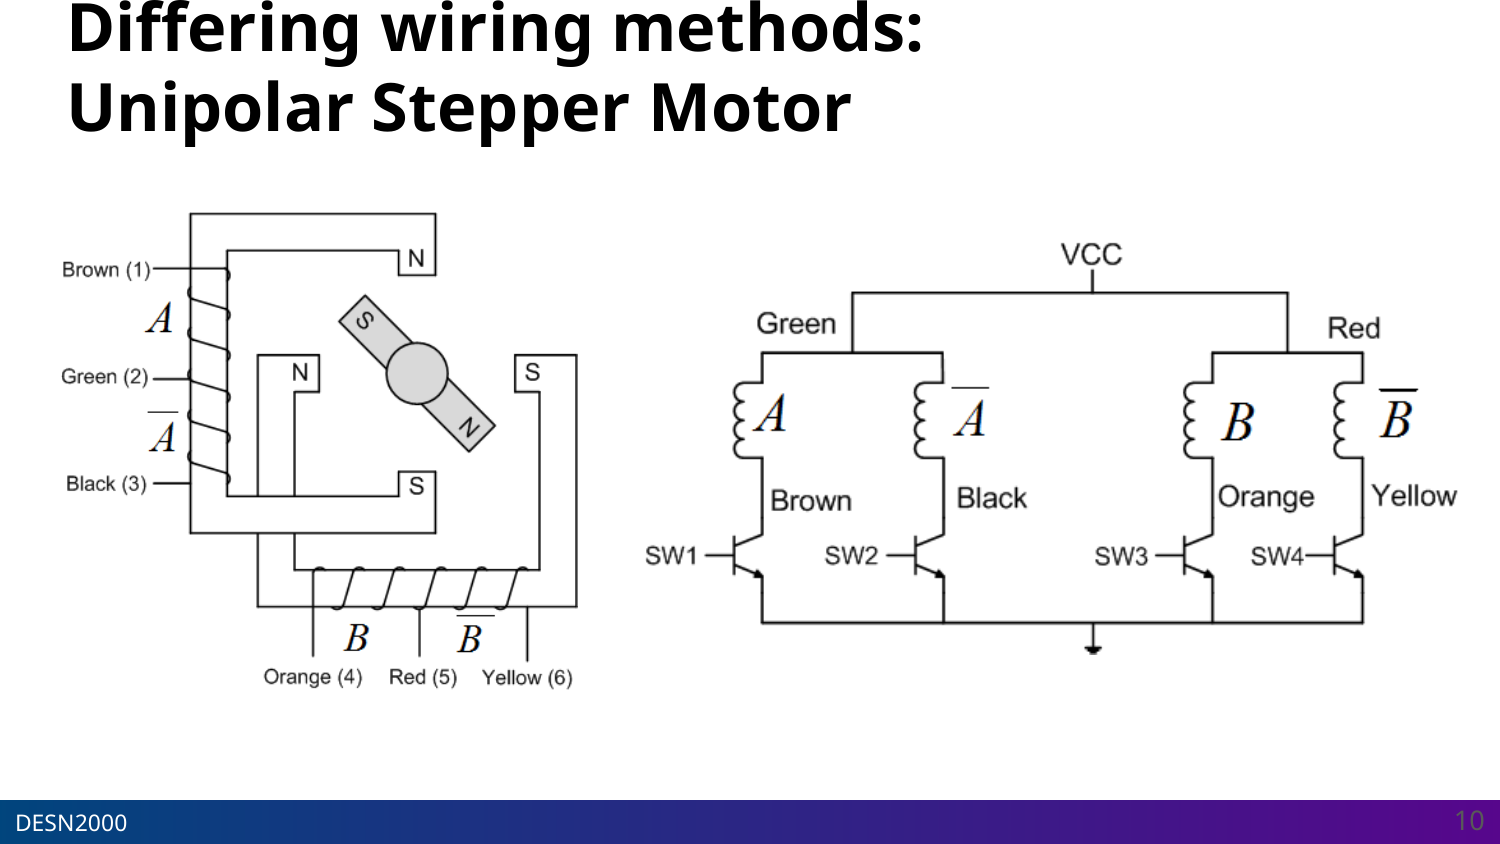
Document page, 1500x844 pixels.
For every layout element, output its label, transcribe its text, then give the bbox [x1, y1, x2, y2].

picture [645, 234, 1459, 656]
slide_number ‹#› [1409, 800, 1500, 844]
picture [60, 212, 578, 692]
title Differing wiring methods: Unipolar Stepper Motor [51, 10, 1449, 120]
